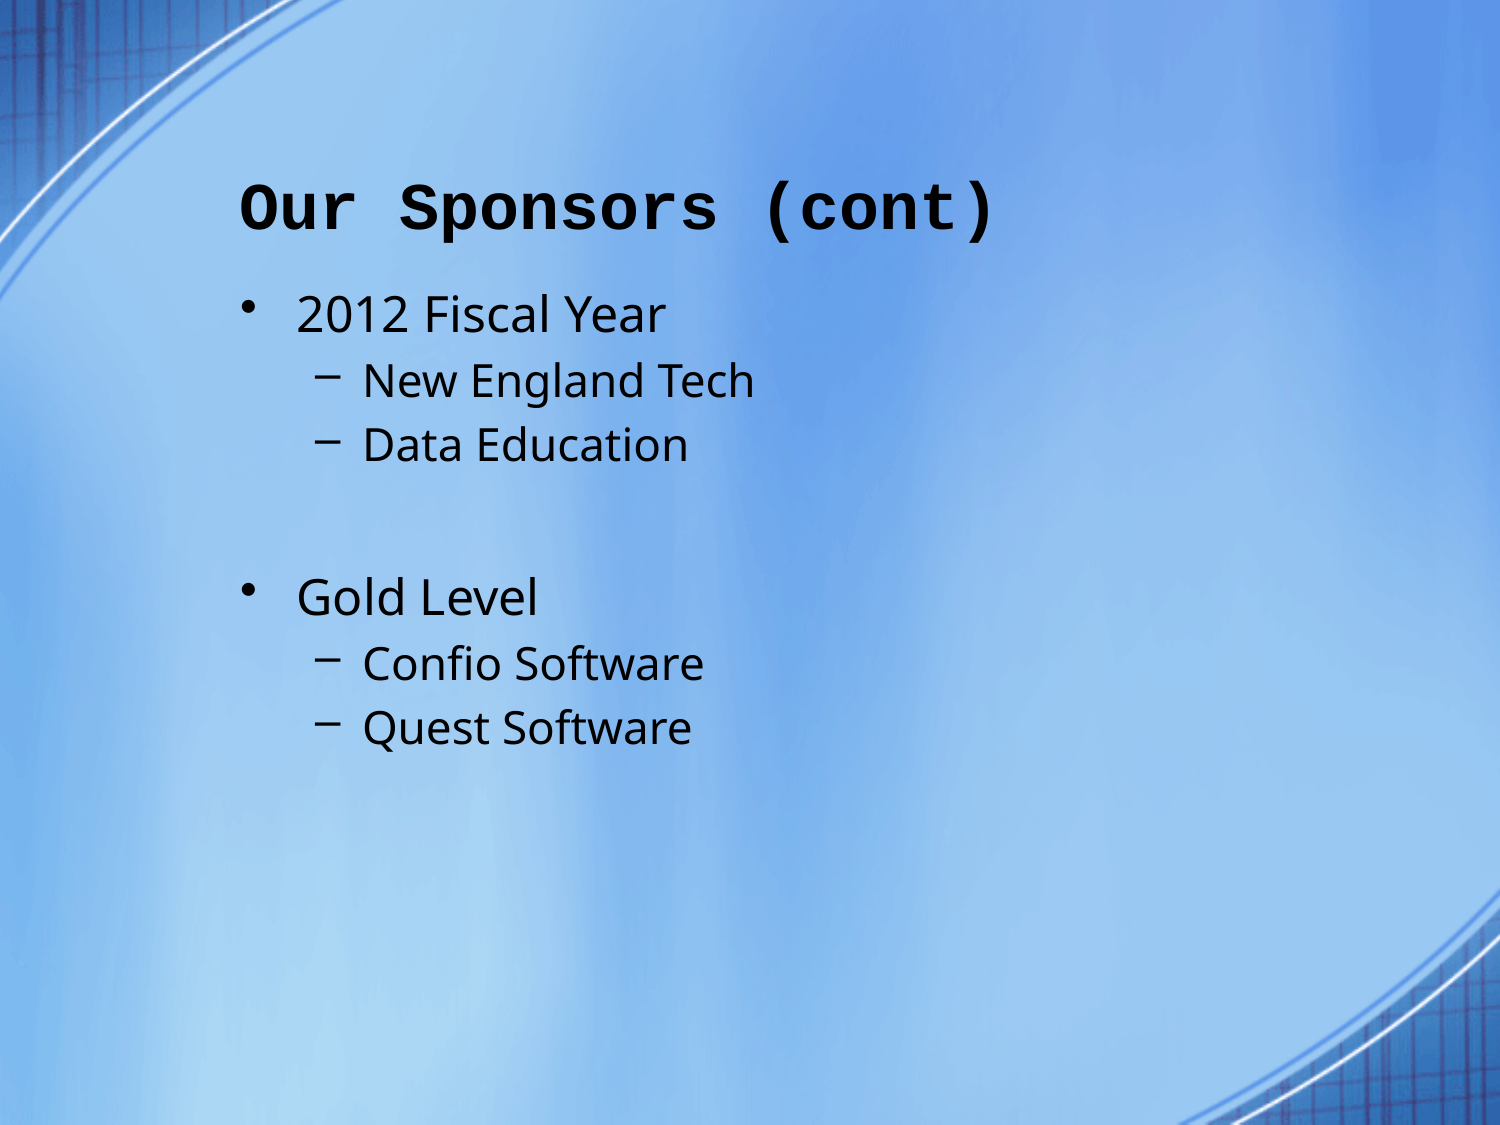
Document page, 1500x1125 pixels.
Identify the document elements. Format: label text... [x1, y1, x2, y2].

title Our Sponsors (cont) [224, 62, 1476, 251]
picture [0, 0, 1500, 1125]
list 2012 Fiscal Year New England Tech Data Education Gold Level Confio Software Quest Software [224, 274, 1351, 976]
